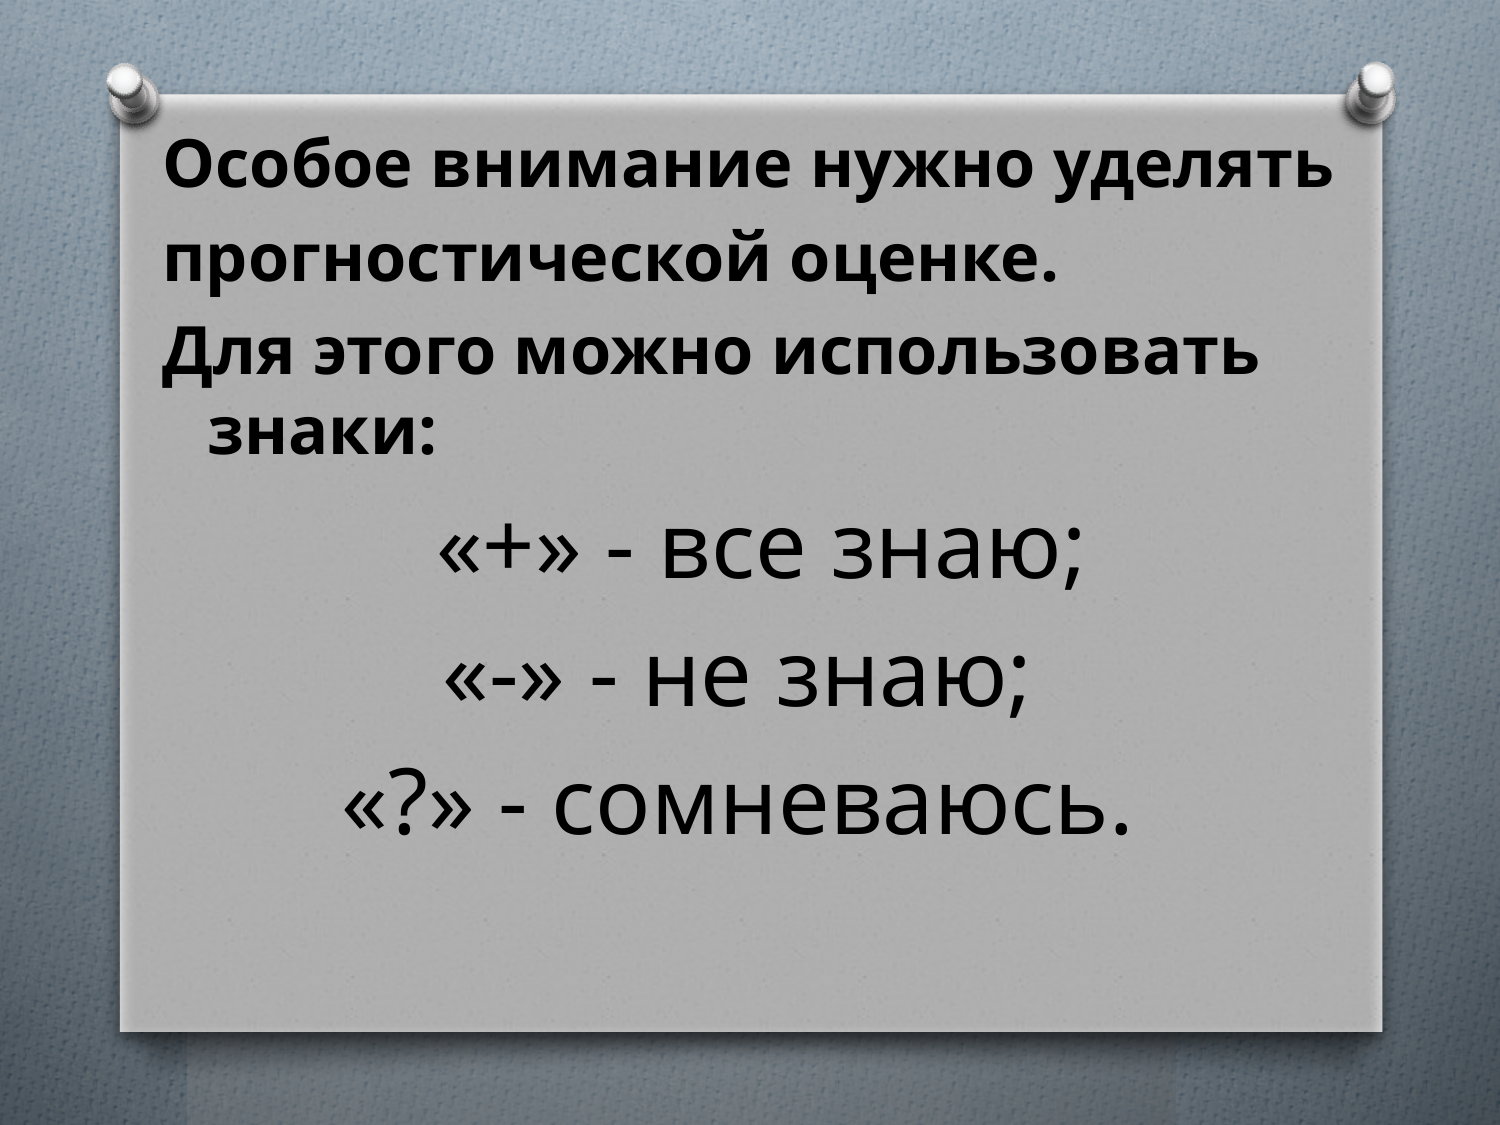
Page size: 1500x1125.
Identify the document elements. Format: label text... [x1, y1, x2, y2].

picture [75, 29, 198, 147]
list Особое внимание нужно уделять прогностической оценке. Для этого можно использовать знаки: «+» - все знаю; «-» - не знаю; «?» - сомневаюсь. [147, 113, 1353, 1012]
picture [1317, 35, 1439, 156]
